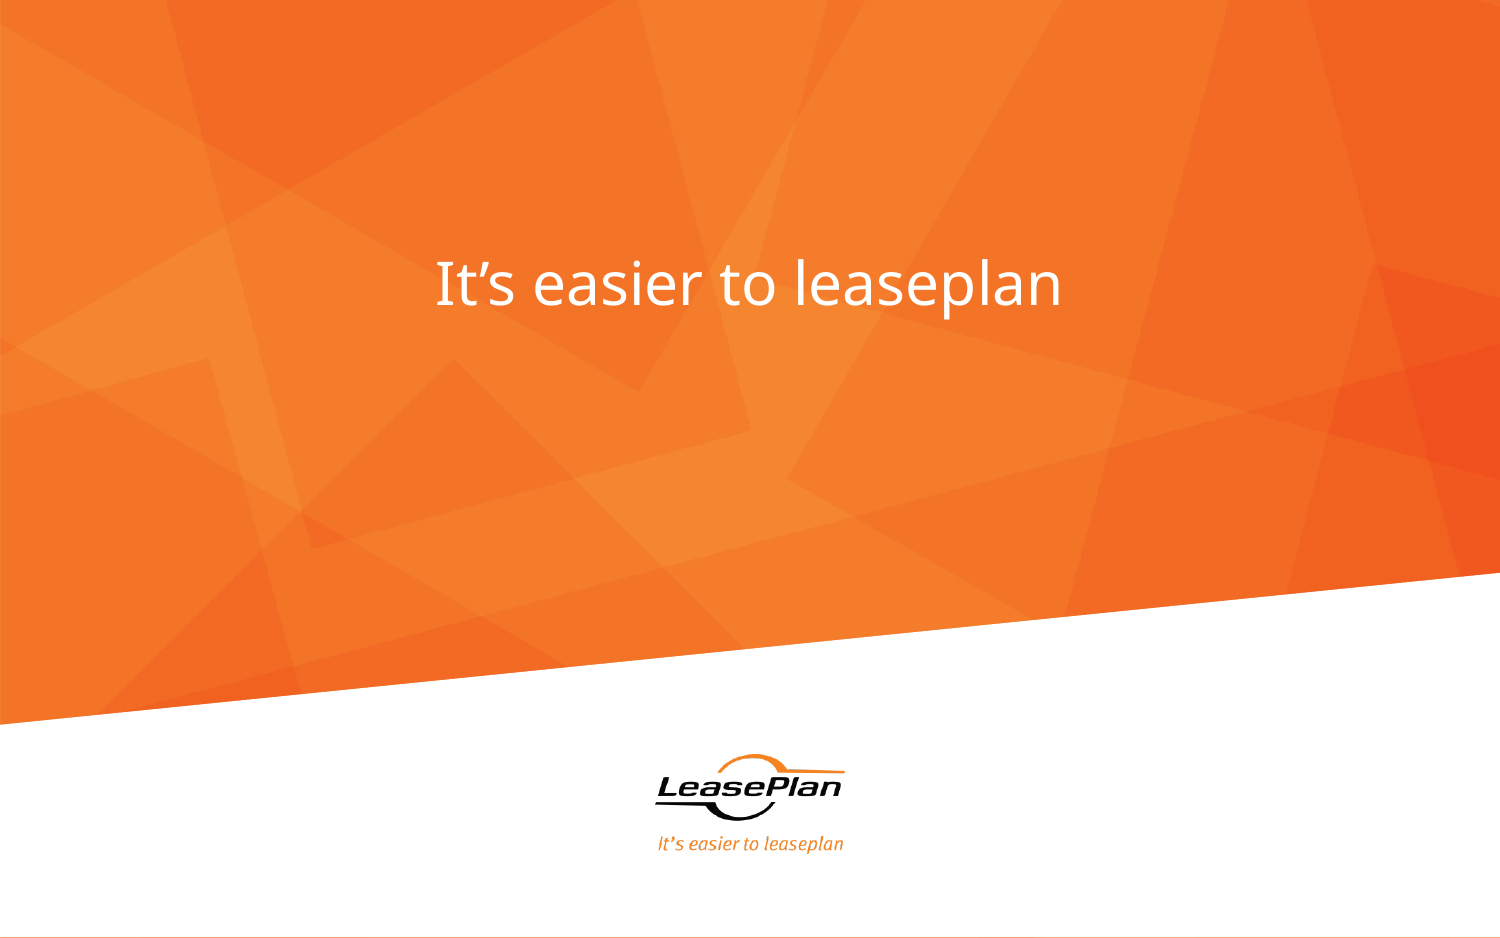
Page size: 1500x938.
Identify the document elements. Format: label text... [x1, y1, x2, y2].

picture [0, 0, 1500, 724]
subtitle It’s easier to leaseplan [40, 245, 1460, 318]
picture [655, 754, 845, 854]
